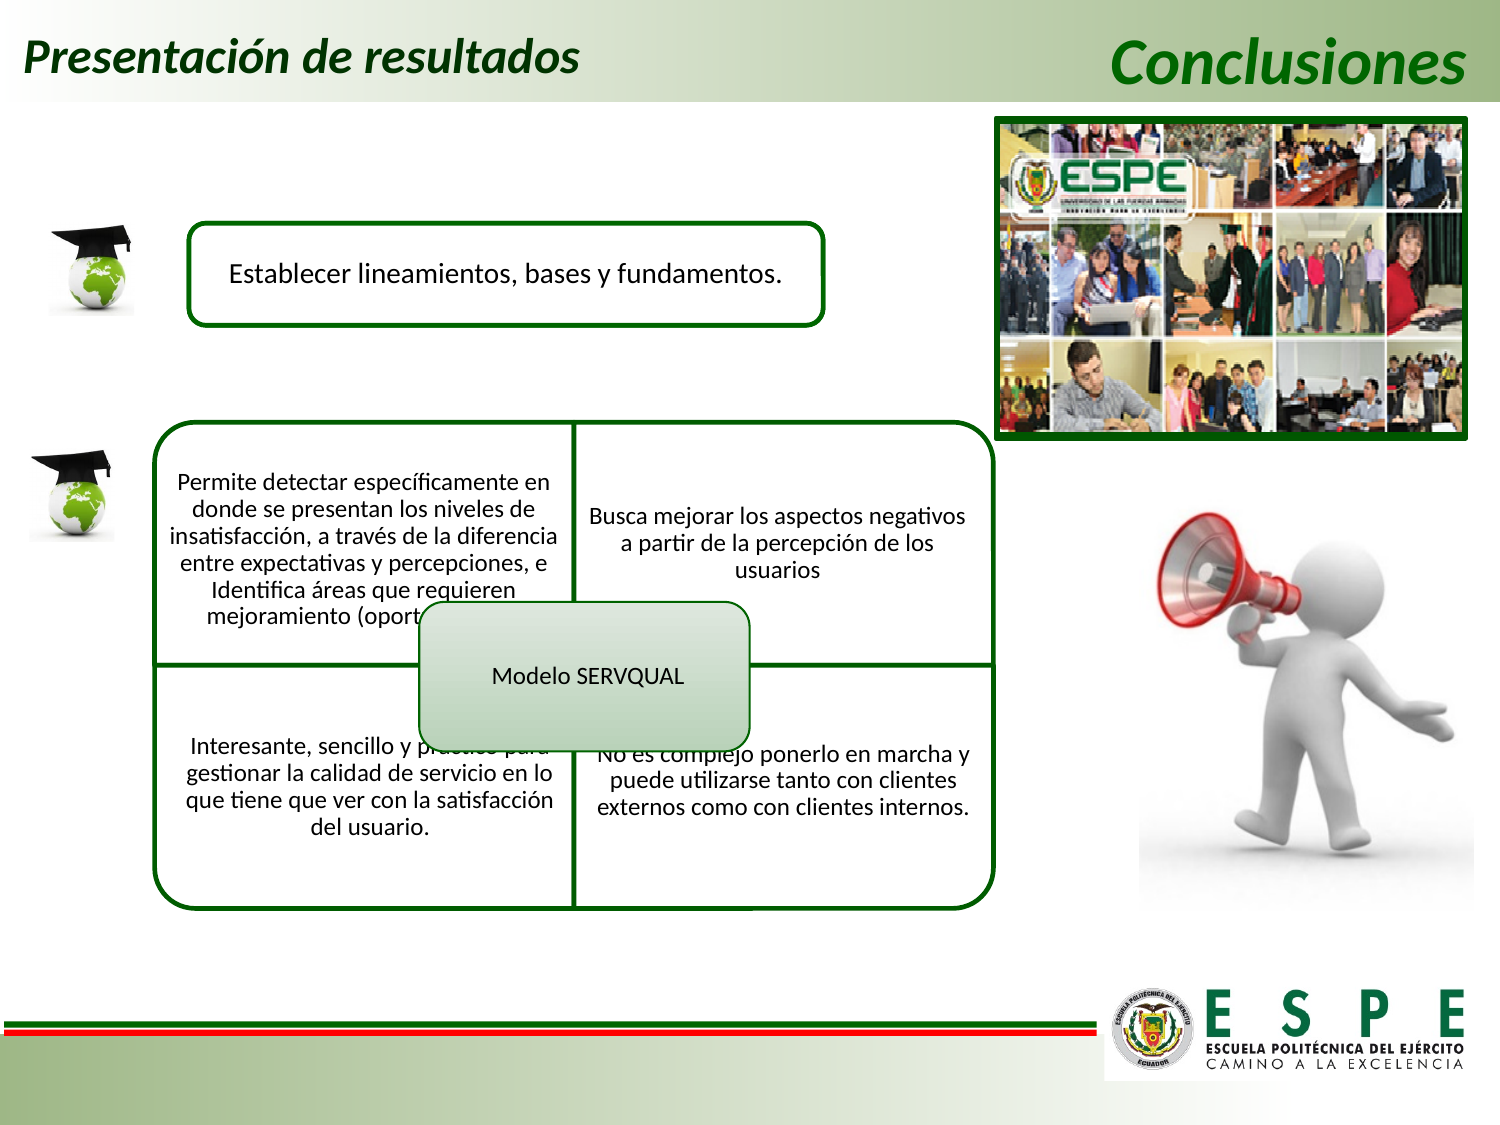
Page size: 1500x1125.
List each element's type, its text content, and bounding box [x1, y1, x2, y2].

picture [1104, 976, 1483, 1081]
title Conclusiones [144, 10, 1483, 173]
picture [1139, 490, 1474, 911]
text_box [994, 173, 1468, 441]
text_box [188, 222, 824, 326]
text_box Presentación de resultados [9, 15, 1010, 91]
picture [48, 221, 135, 317]
picture [28, 447, 115, 542]
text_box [154, 421, 994, 909]
